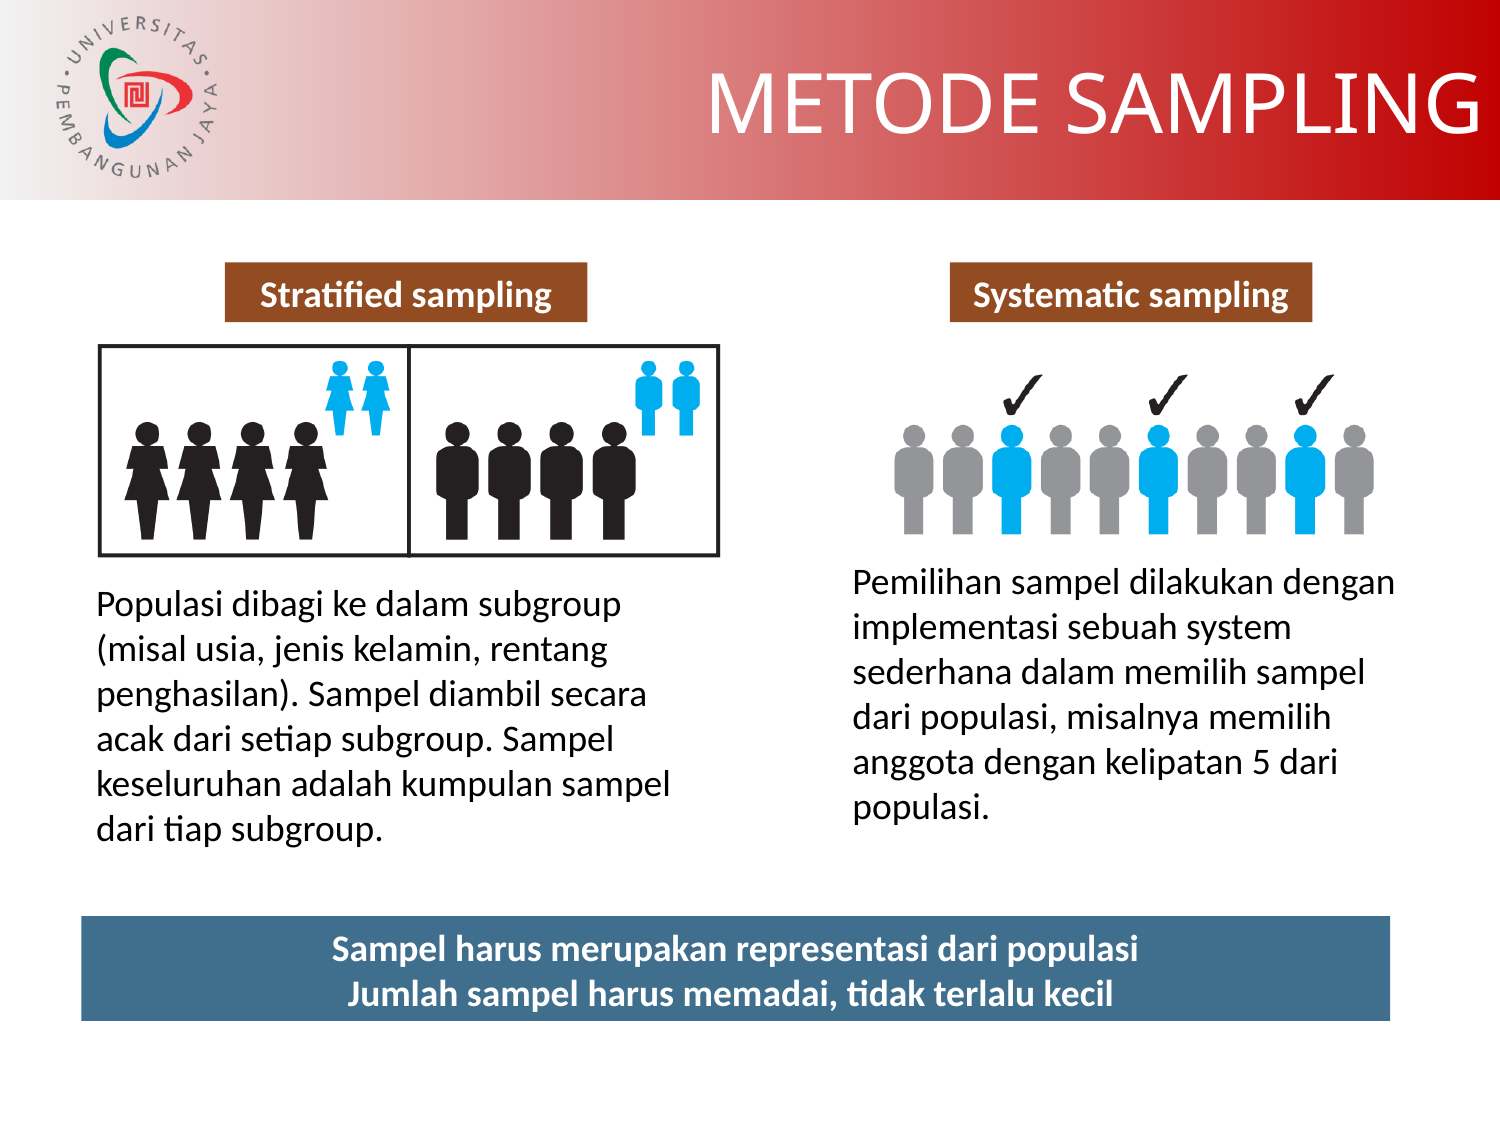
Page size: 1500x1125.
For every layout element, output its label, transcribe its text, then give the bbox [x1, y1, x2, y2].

picture [63, 326, 749, 567]
picture [871, 347, 1391, 546]
text_box Pemilihan sampel dilakukan dengan implementasi sebuah system sederhana dalam memilih sampel dari populasi, misalnya memilih anggota dengan kelipatan 5 dari populasi. [837, 549, 1425, 835]
text_box Systematic sampling [949, 262, 1313, 323]
text_box Metode sampling [237, 0, 1500, 200]
picture [56, 16, 217, 178]
text_box Populasi dibagi ke dalam subgroup (misal usia, jenis kelamin, rentang penghasilan). Sampel diambil secara acak dari setiap subgroup. Sampel keseluruhan adalah kumpulan sampel dari tiap subgroup. [81, 575, 732, 857]
text_box Sampel harus merupakan representasi dari populasi Jumlah sampel harus memadai, tidak terlalu kecil [81, 916, 1391, 1021]
text_box Stratified sampling [224, 262, 588, 323]
